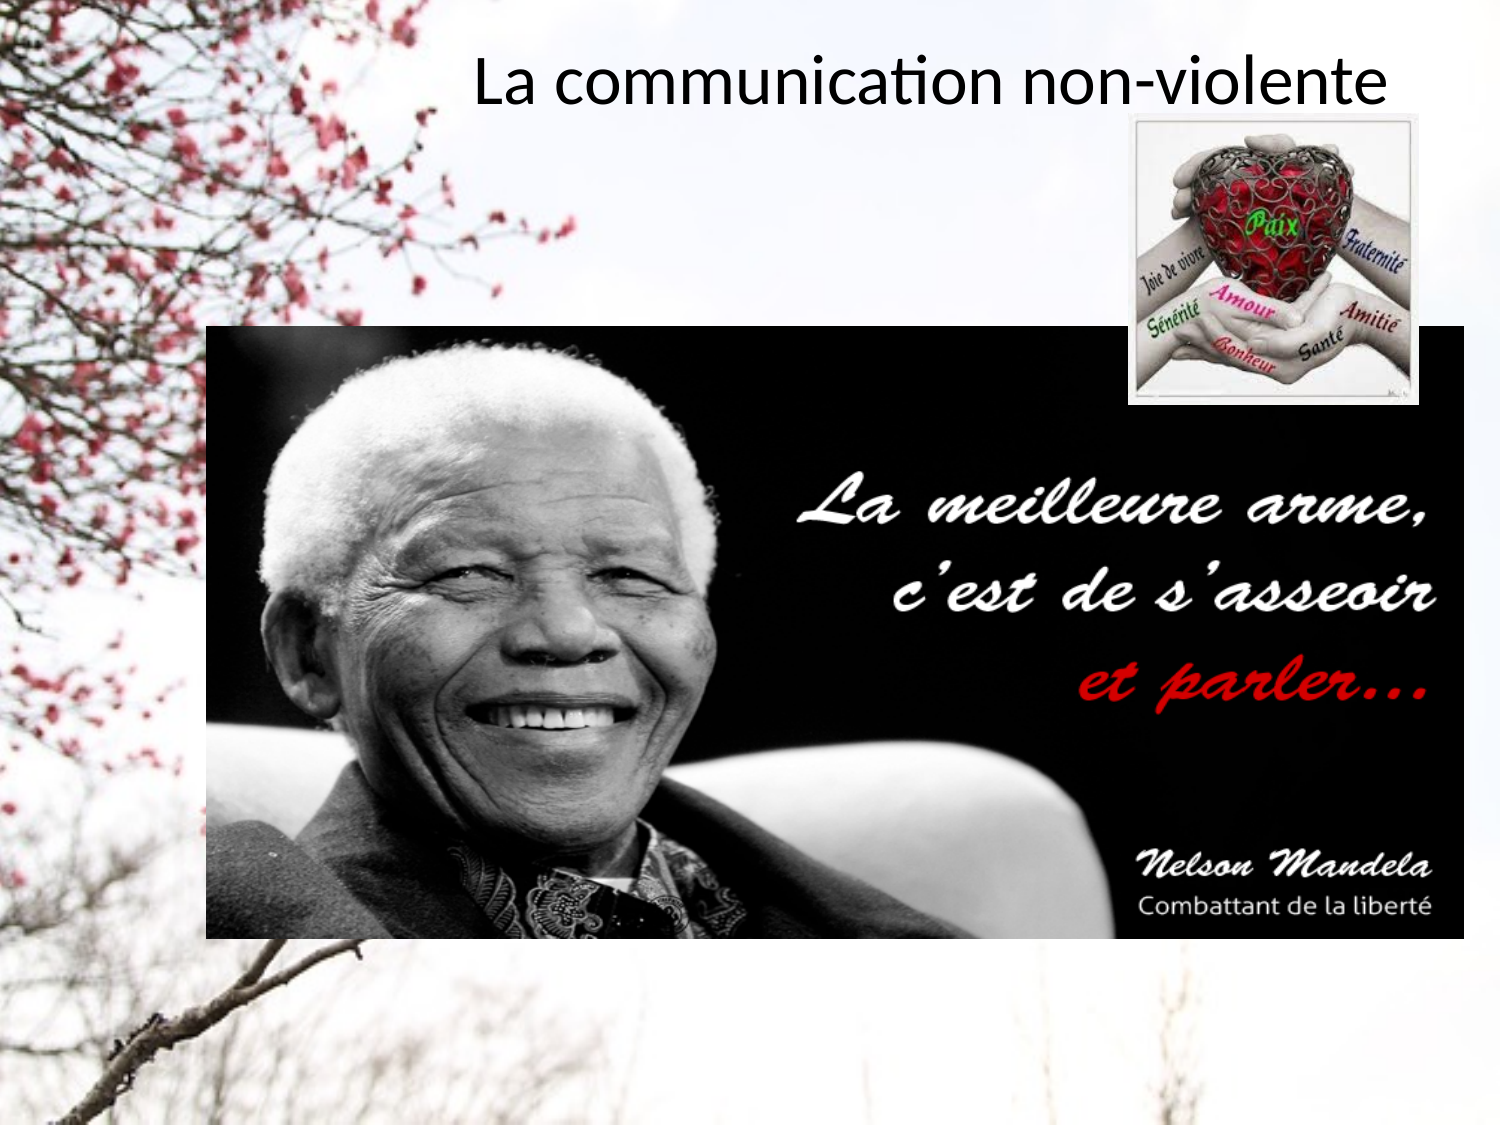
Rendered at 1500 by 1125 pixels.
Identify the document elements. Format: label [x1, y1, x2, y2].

list [1127, 113, 1419, 405]
picture [0, 0, 1500, 1125]
